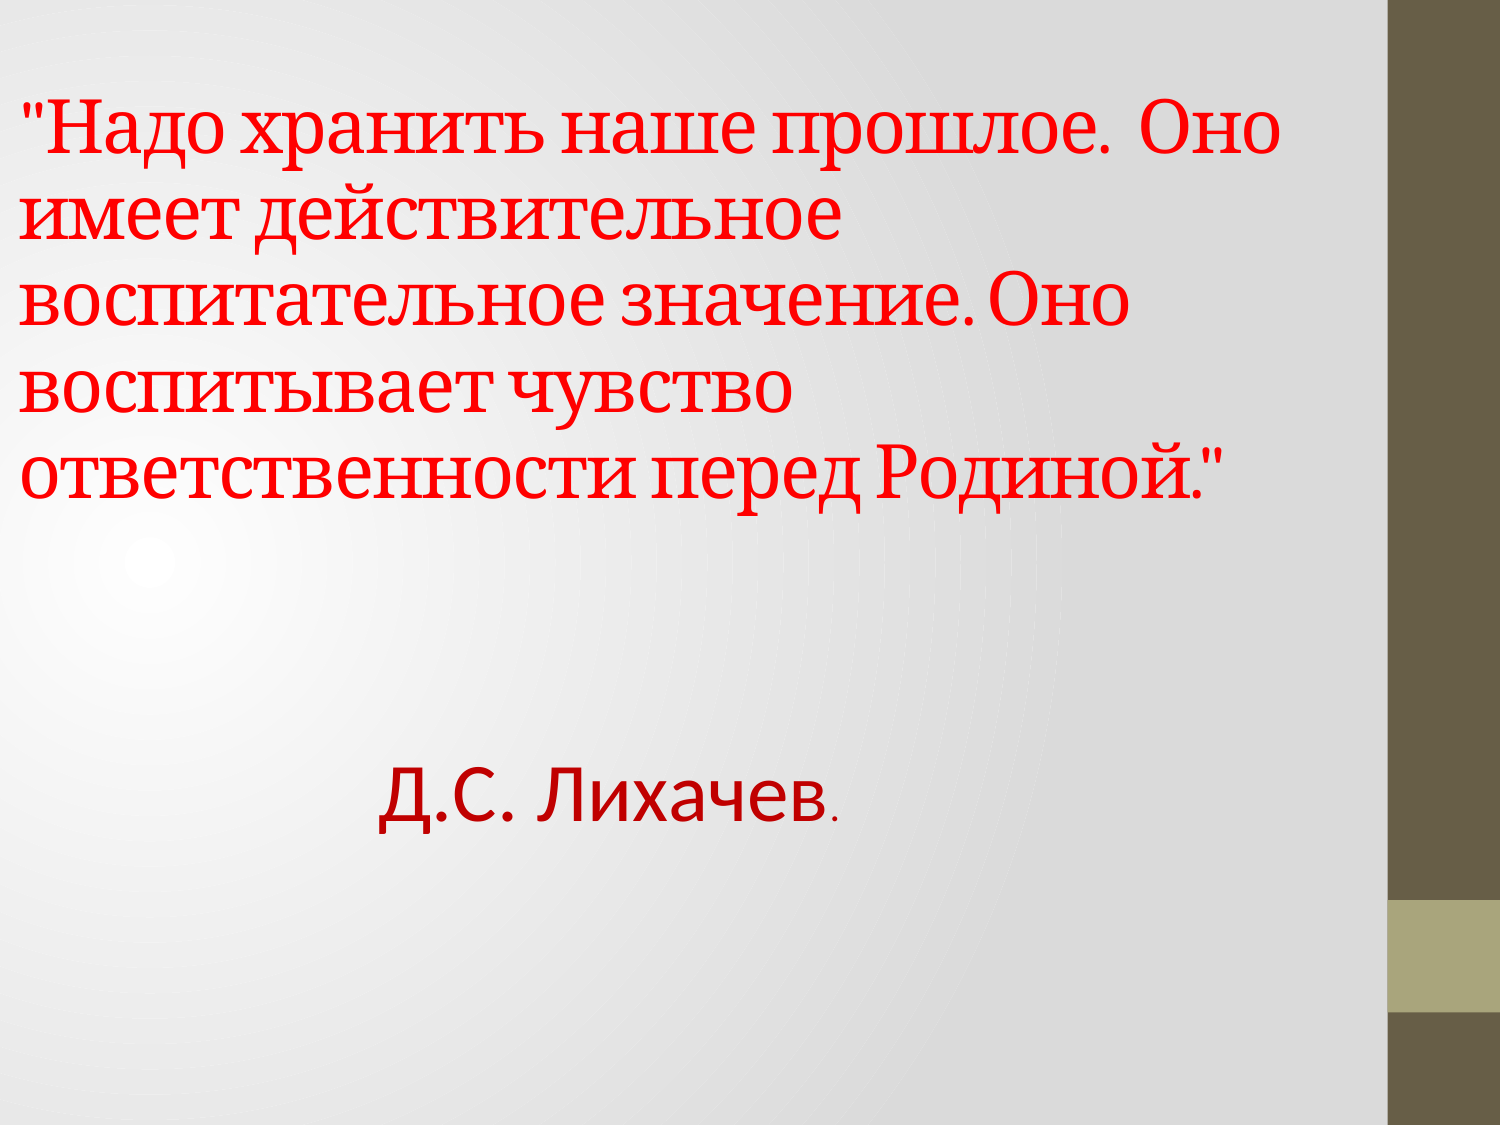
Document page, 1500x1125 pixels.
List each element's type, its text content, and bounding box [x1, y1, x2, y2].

title "Надо хранить наше прошлое. Оно имеет действительное воспитательное значение. Оно воспитывает чувство ответственности перед Родиной." [3, 78, 1386, 551]
list Д.С. Лихачев. [194, 527, 1288, 846]
